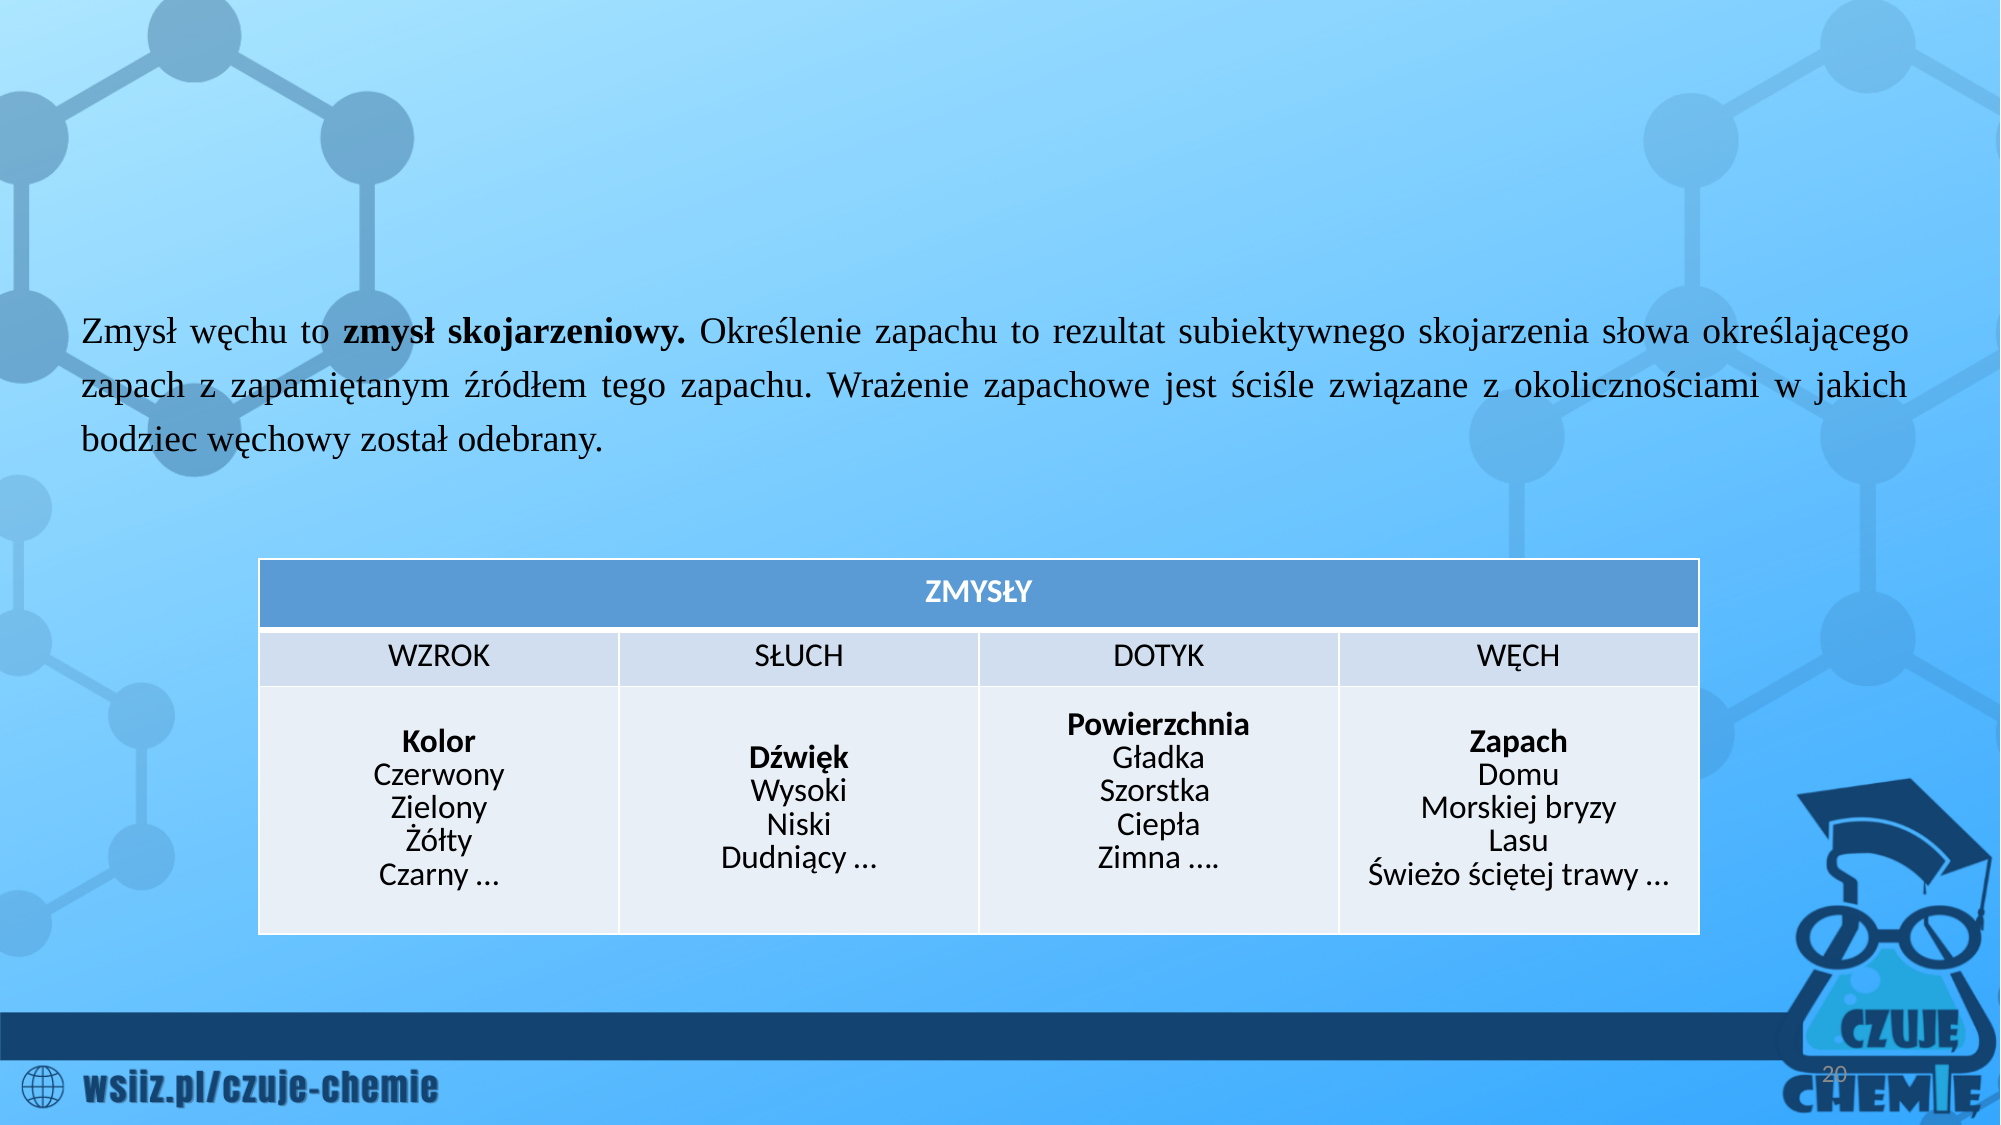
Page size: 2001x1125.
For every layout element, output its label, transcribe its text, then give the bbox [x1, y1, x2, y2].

picture [0, 0, 2000, 1125]
table_cell DOTYK [980, 633, 1338, 686]
table_cell Kolor Czerwony Zielony Żółty Czarny … [260, 687, 618, 933]
table_cell Powierzchnia Gładka Szorstka Ciepła Zimna …. [980, 687, 1338, 933]
slide_number 20 [1412, 1042, 1863, 1103]
table_header ZMYSŁY [260, 560, 1698, 627]
table_cell WZROK [260, 633, 618, 686]
table_cell SŁUCH [620, 633, 978, 686]
list Zmysł węchu to zmysł skojarzeniowy. Określenie zapachu to rezultat subiektywnego skojarzenia słowa określającego zapach z zapamiętanym źródłem tego zapachu. Wrażenie zapachowe jest ściśle związane z okolicznościami w jakich bodziec węchowy został odebrany. [65, 149, 1926, 981]
table_cell Zapach Domu Morskiej bryzy Lasu Świeżo ściętej trawy … [1340, 687, 1698, 933]
table_cell Dźwięk Wysoki Niski Dudniący … [620, 687, 978, 933]
table_cell WĘCH [1340, 633, 1698, 686]
